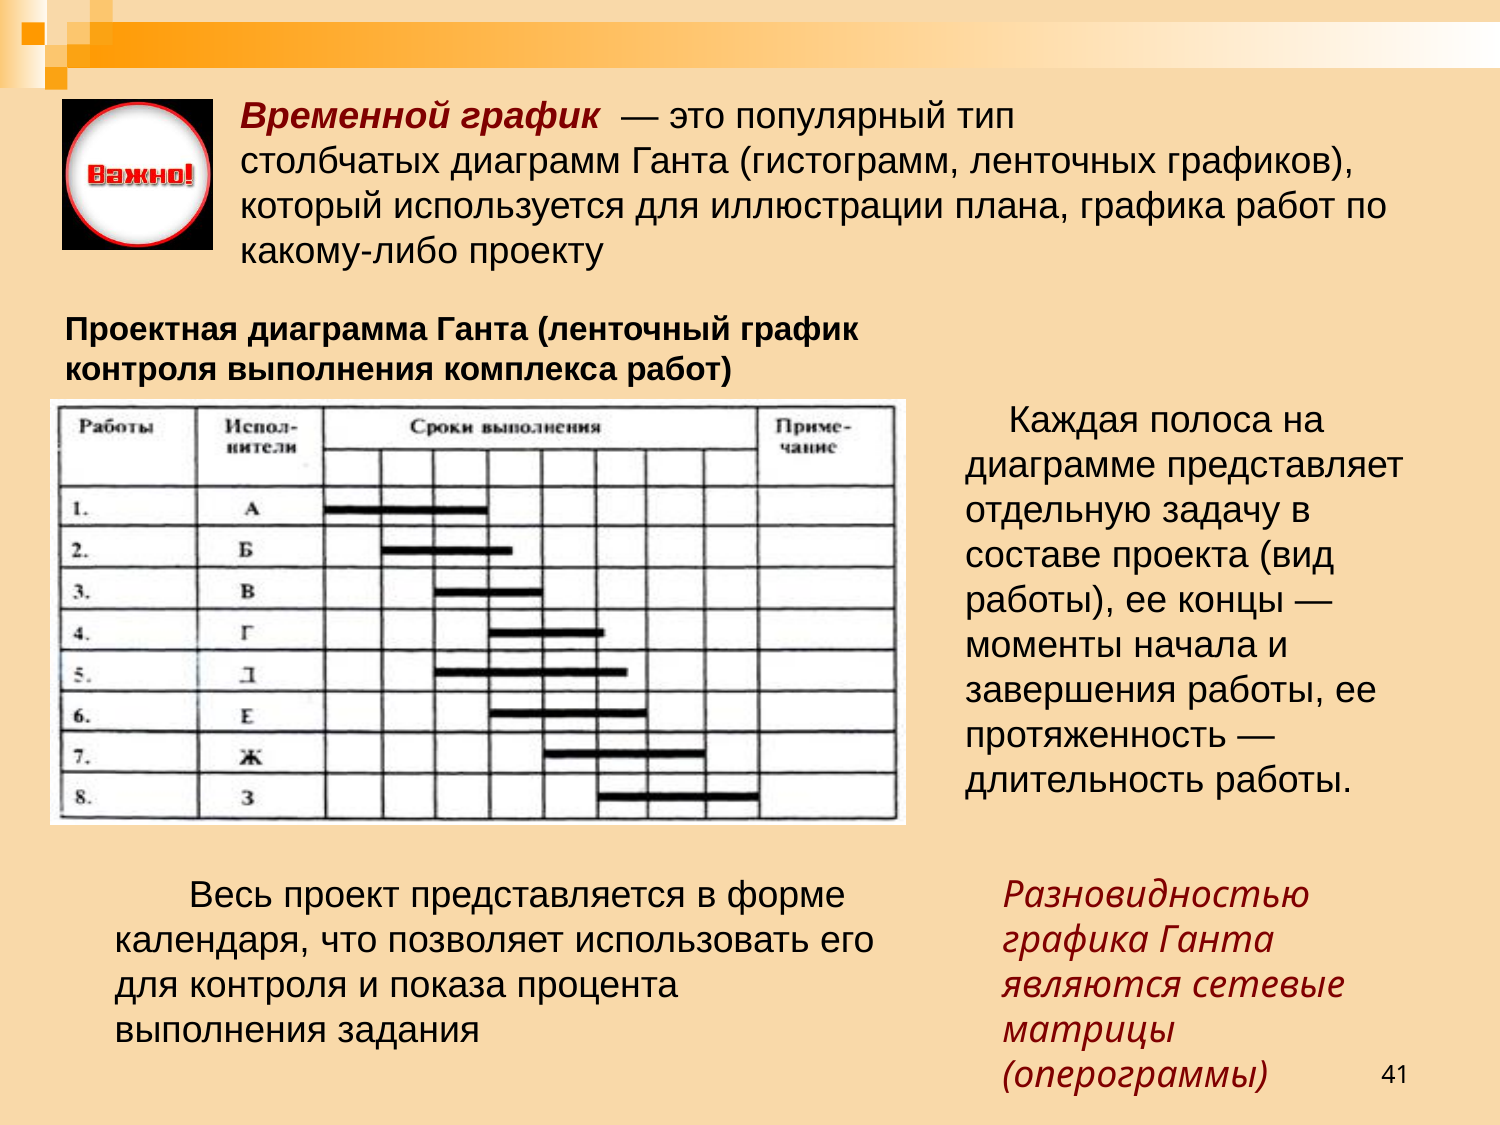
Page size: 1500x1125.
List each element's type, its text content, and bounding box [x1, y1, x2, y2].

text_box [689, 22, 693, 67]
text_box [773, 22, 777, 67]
text_box Разновидностью графика Ганта являются сетевые матрицы (оперограммы) [987, 862, 1425, 1103]
picture [49, 399, 906, 826]
text_box Весь проект представляется в форме календаря, что позволяет использовать его для контроля и показа процента выполнения задания [99, 862, 913, 1058]
list Каждая полоса на диаграмме представляет отдельную задачу в составе проекта (вид работы), ее концы — моменты начала и завершения работы, ее протяженность — длительность работы. [949, 387, 1451, 826]
slide_number 41 [1074, 1024, 1426, 1101]
title Временной график — это популярный тип столбчатых диаграмм Ганта (гистограмм, ленточных графиков), который используется для иллюстрации плана, графика работ по какому-либо проекту [224, 87, 1413, 276]
text_box Проектная диаграмма Ганта (ленточный график контроля выполнения комплекса работ) [49, 299, 888, 395]
picture [62, 99, 213, 250]
